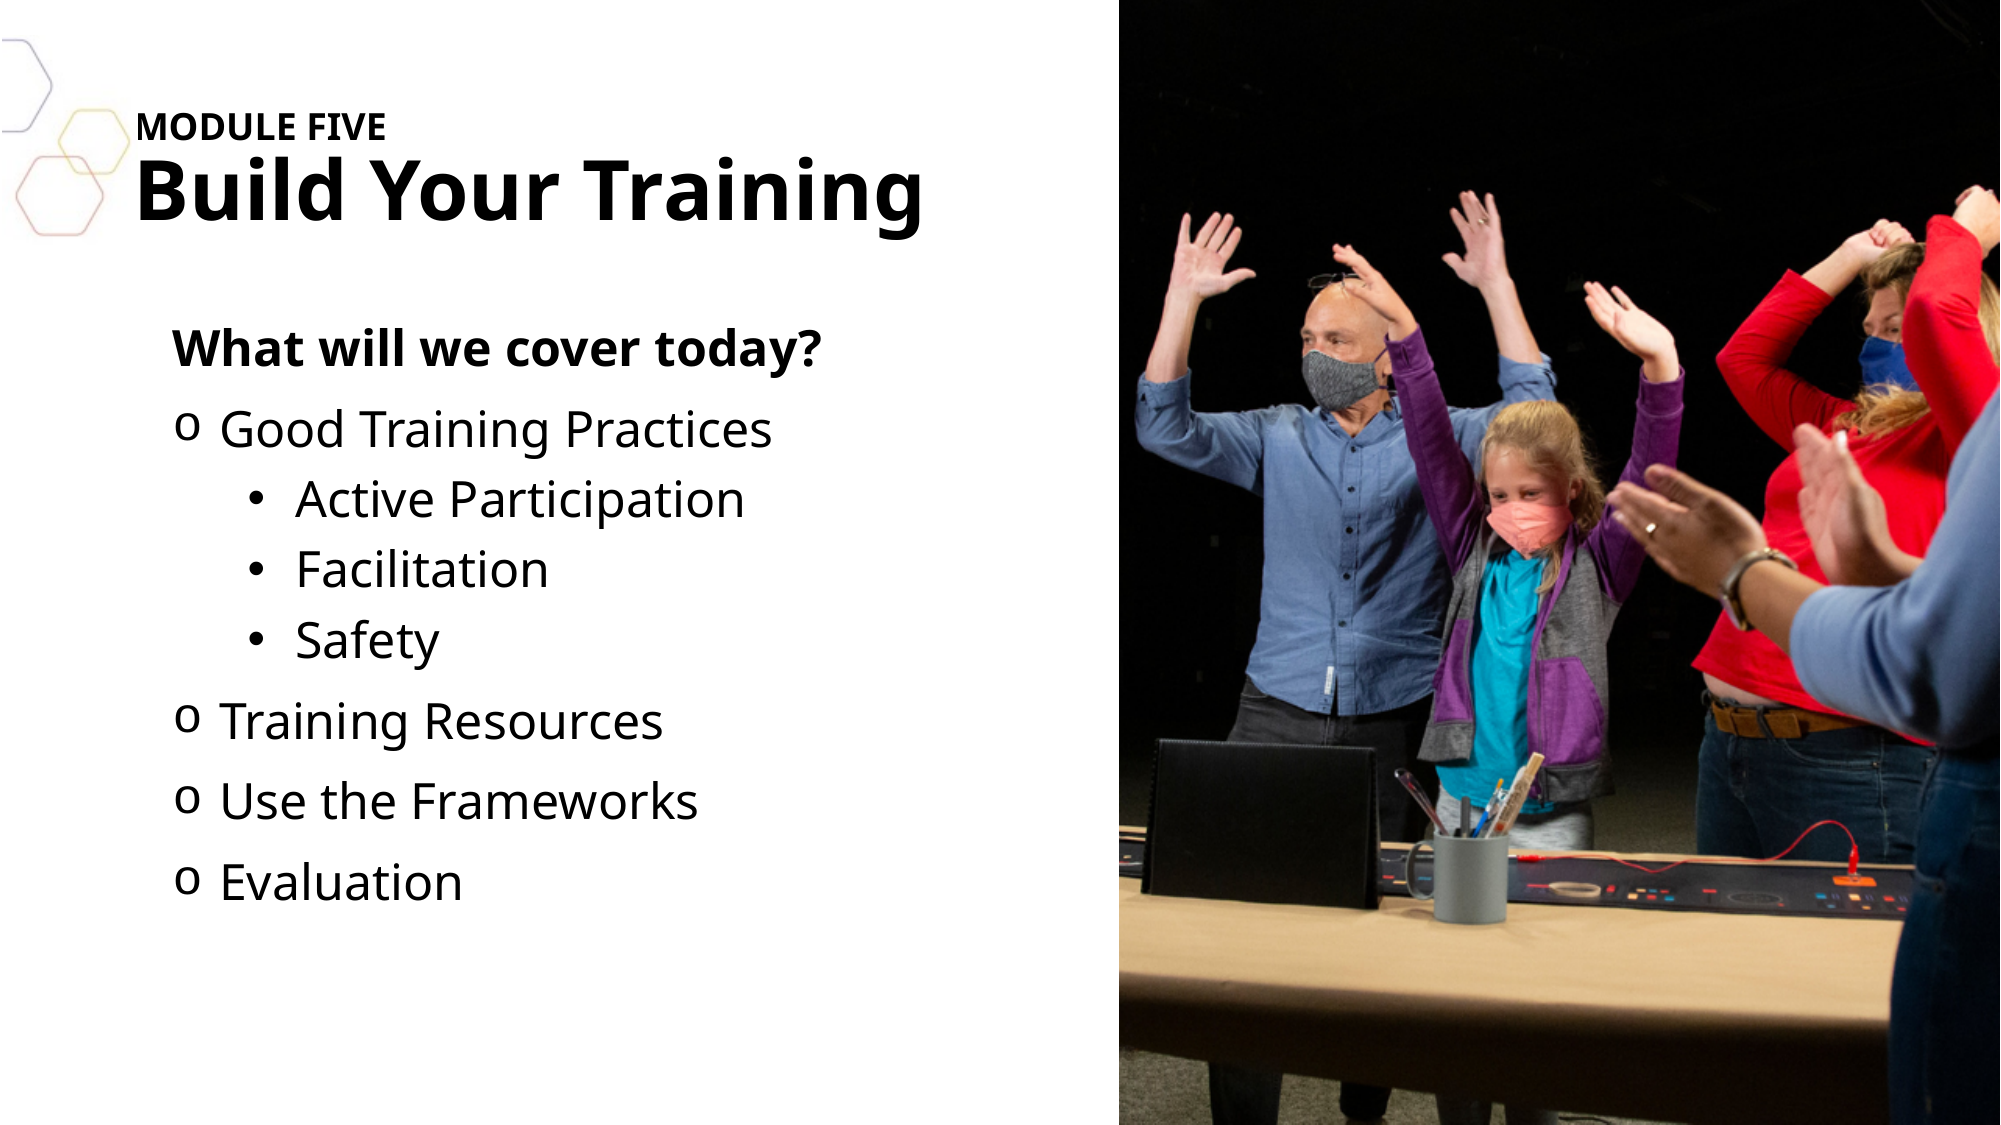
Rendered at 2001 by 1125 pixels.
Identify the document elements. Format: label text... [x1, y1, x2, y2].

picture [1119, 0, 2000, 1125]
picture [1, 35, 138, 246]
text_box What will we cover today? Good Training Practices Active Participation Facilitation Safety Training Resources Use the Frameworks Evaluation [118, 308, 913, 1072]
title MODULE FIVE Build Your Training [138, 47, 1106, 246]
